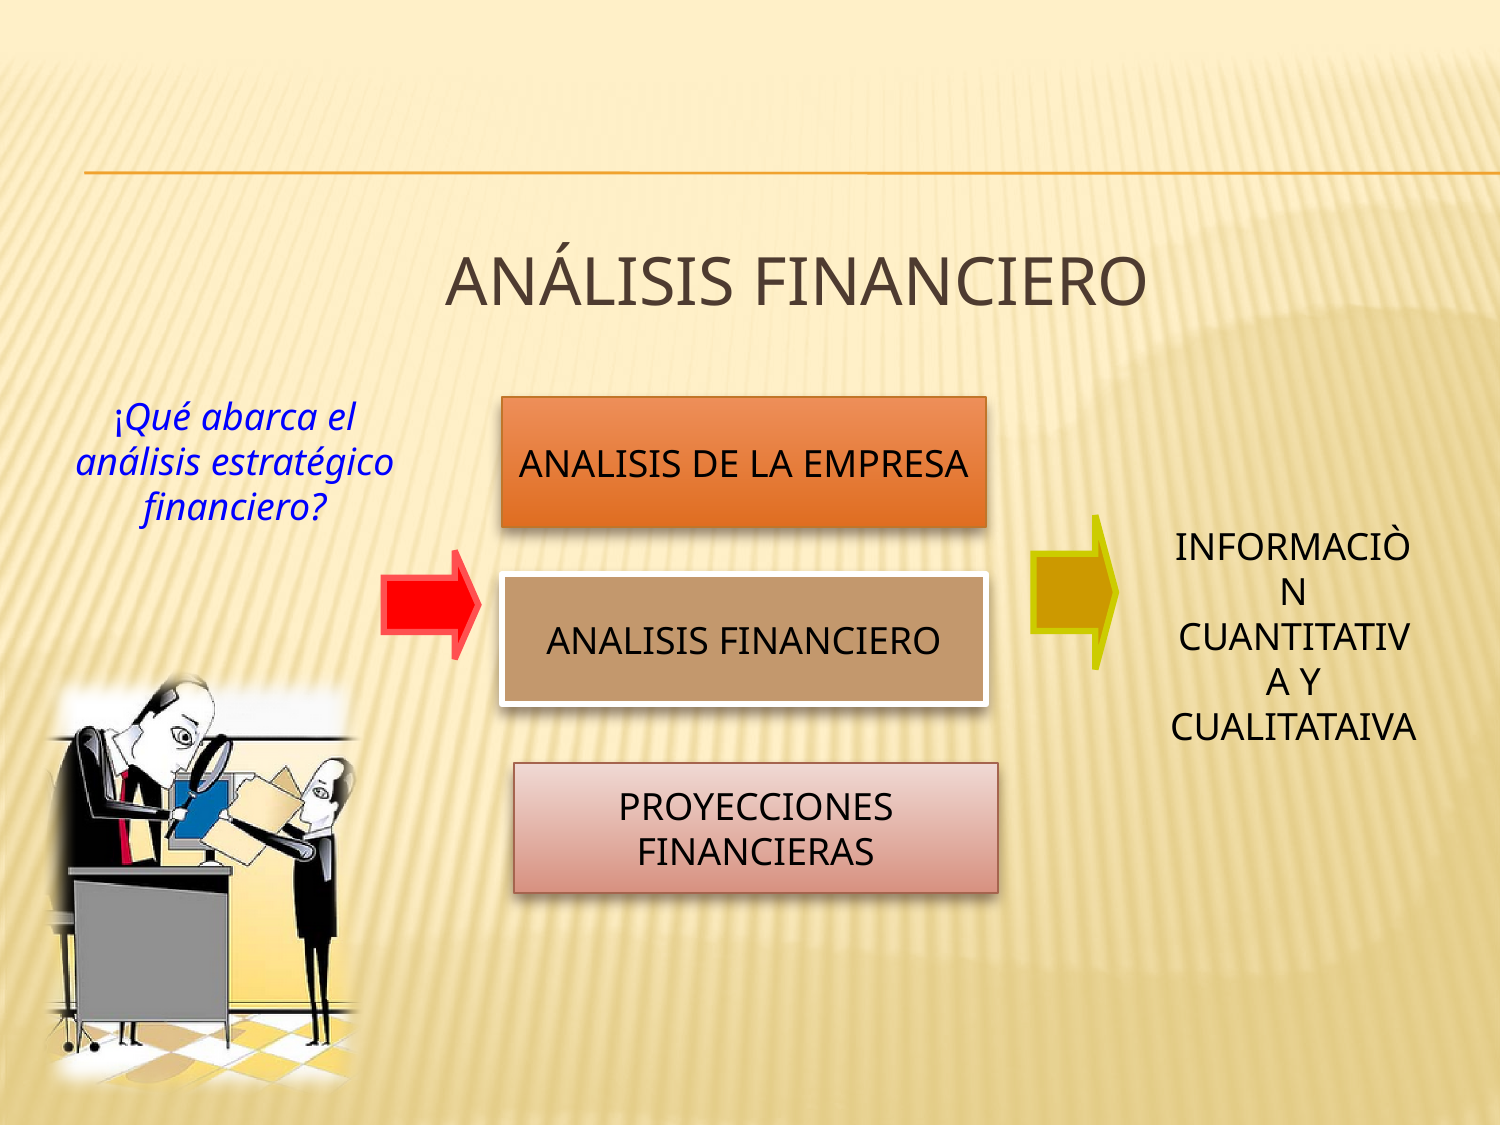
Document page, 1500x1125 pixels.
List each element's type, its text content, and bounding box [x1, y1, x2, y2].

text_box INFORMACIÒN CUANTITATIVA Y CUALITATAIVA [1151, 515, 1436, 755]
text_box [383, 550, 479, 660]
text_box [1033, 515, 1117, 670]
text_box ¡Qué abarca el análisis estratégico financiero? [41, 385, 429, 535]
text_box PROYECCIONES FINANCIERAS [513, 762, 999, 894]
picture [40, 668, 364, 1099]
text_box ANALISIS DE LA EMPRESA [501, 396, 987, 528]
list ANÁLISIS FINANCIERO [265, 231, 1331, 398]
text_box ANALISIS FINANCIERO [499, 571, 989, 707]
